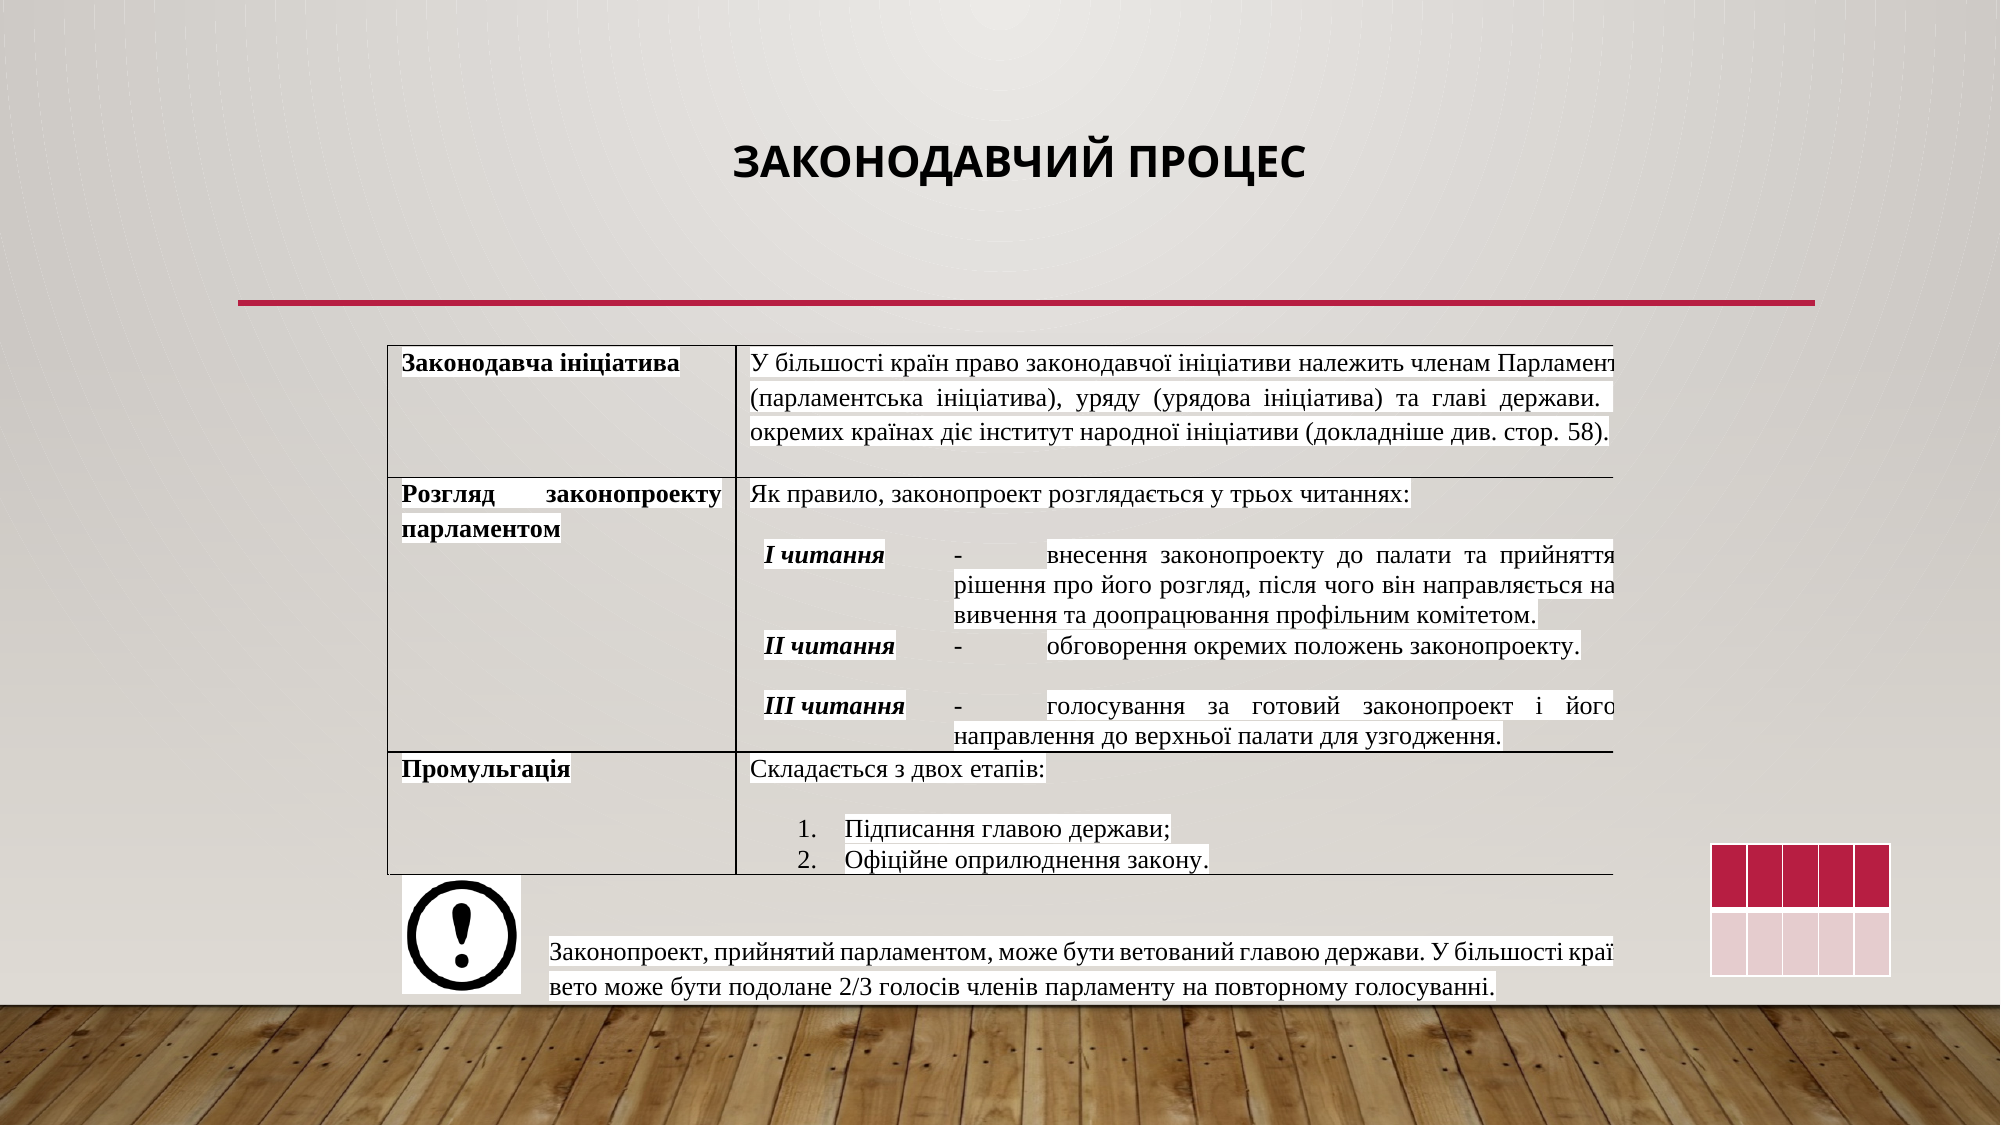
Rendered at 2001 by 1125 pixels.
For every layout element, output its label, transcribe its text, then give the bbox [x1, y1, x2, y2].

table_header [1819, 845, 1853, 907]
picture [0, 1005, 2000, 1125]
table_cell [1783, 913, 1818, 975]
table_cell [1712, 913, 1746, 975]
table_header [1783, 845, 1818, 907]
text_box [386, 344, 1614, 1099]
table_cell [1819, 913, 1853, 975]
table_cell [1748, 913, 1782, 975]
title Законодавчий процес [238, 131, 1814, 241]
table_header [1748, 845, 1782, 907]
table_header [1712, 845, 1746, 907]
table_header [1855, 845, 1889, 907]
table_cell [1855, 913, 1889, 975]
